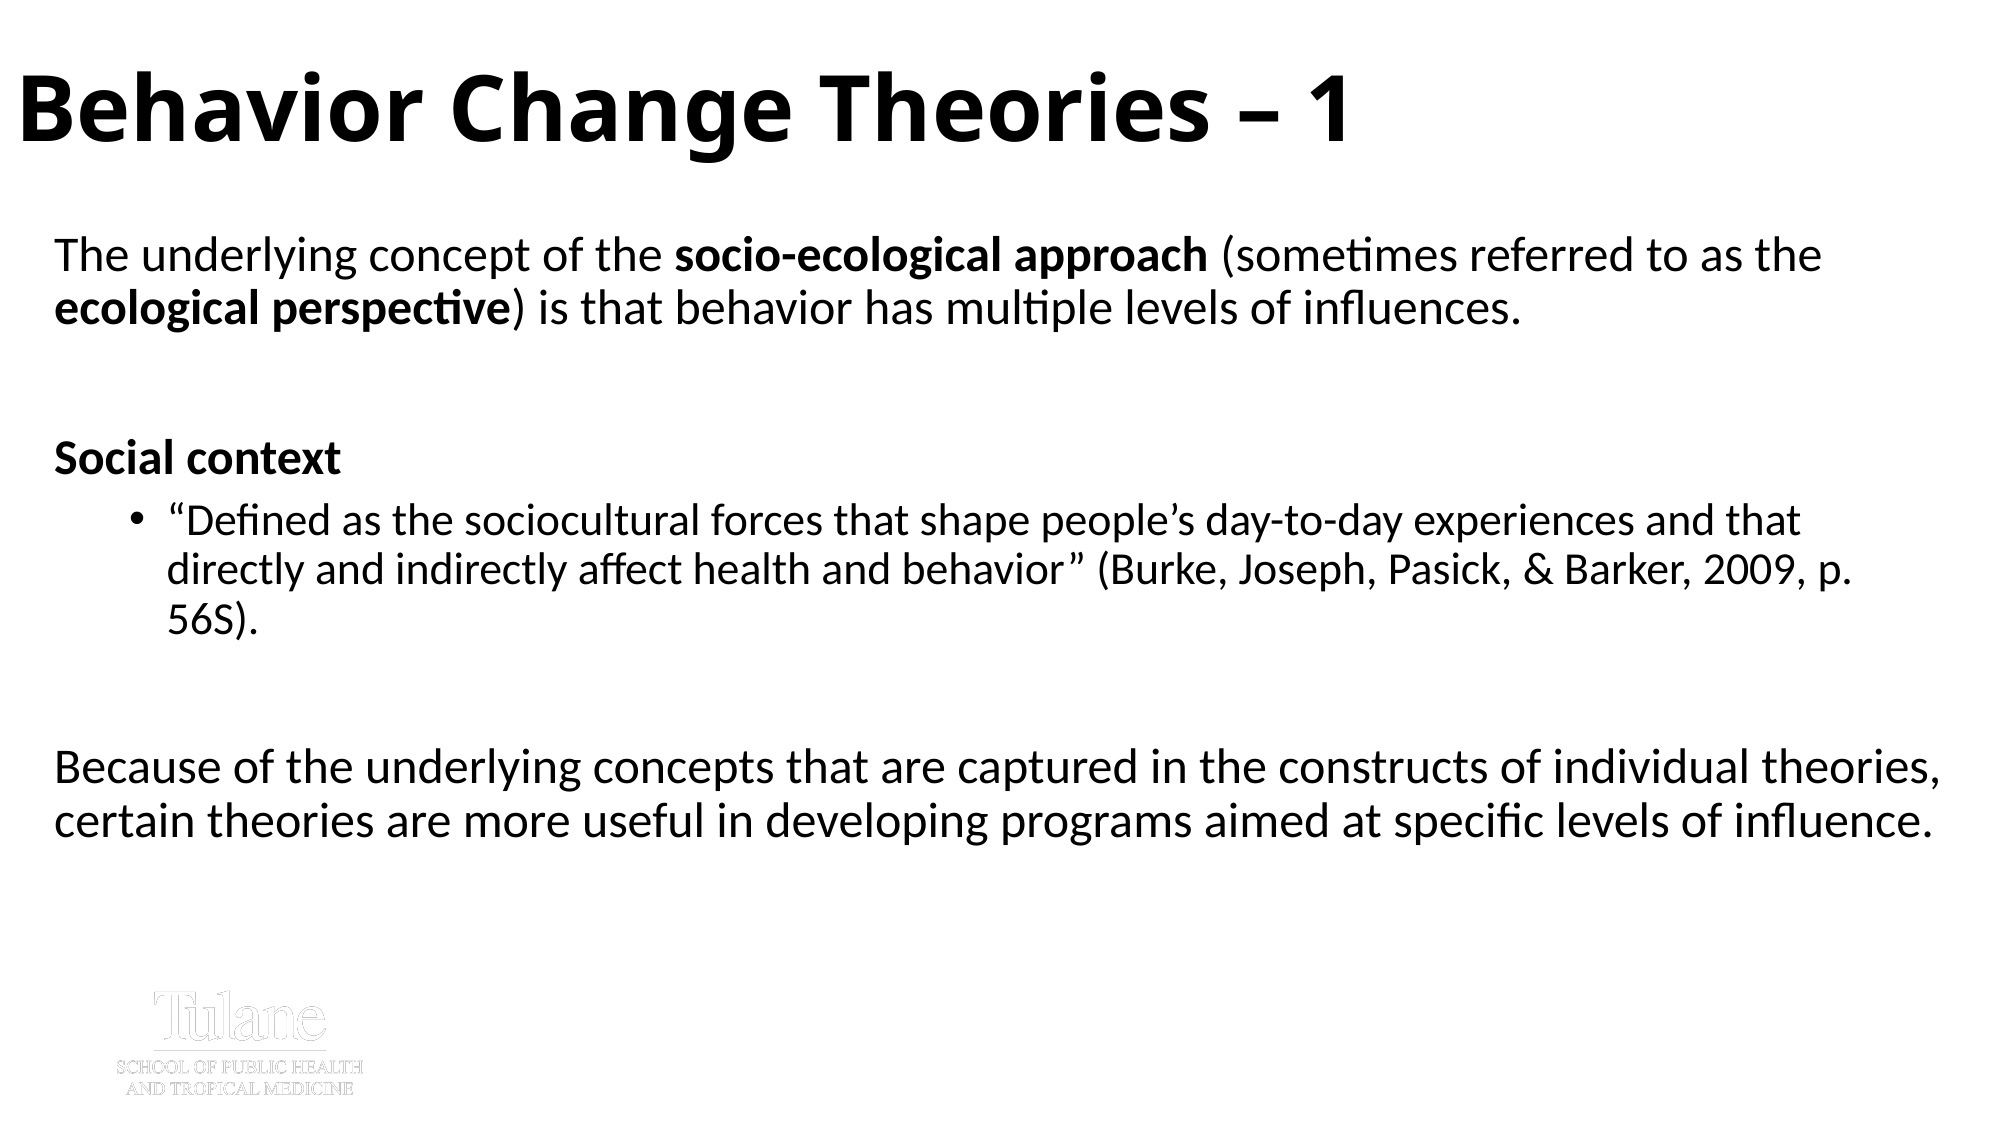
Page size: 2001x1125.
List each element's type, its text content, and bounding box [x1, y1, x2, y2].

title Behavior Change Theories – 1 [0, 3, 1725, 221]
list The underlying concept of the socio-ecological approach (sometimes referred to as the ecological perspective) is that behavior has multiple levels of influences. Social context “Defined as the sociocultural forces that shape people’s day-to-day experiences and that directly and indirectly affect health and behavior” (Burke, Joseph, Pasick, & Barker, 2009, p. 56S). Because of the underlying concepts that are captured in the constructs of individual theories, certain theories are more useful in developing programs aimed at specific levels of influence. [39, 220, 1964, 935]
picture [117, 983, 363, 1095]
